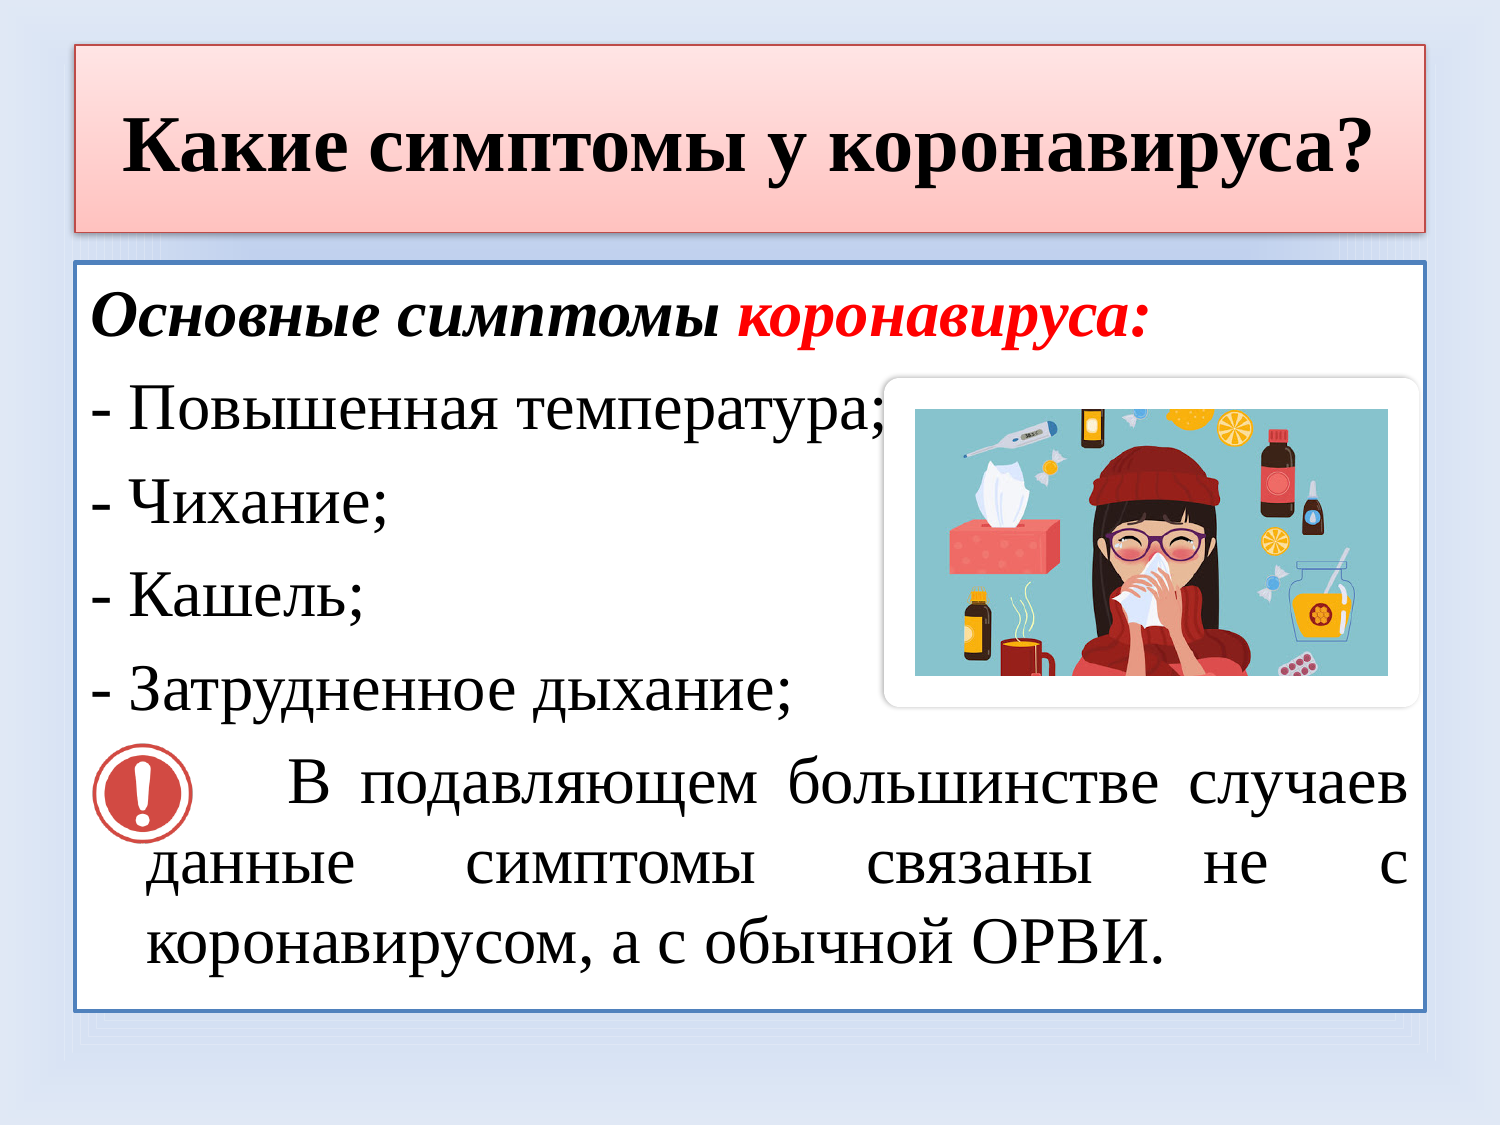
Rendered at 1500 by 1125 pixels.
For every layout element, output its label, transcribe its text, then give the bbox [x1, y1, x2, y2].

picture [88, 739, 197, 848]
picture [915, 408, 1389, 676]
list Основные симптомы коронавируса: - Повышенная температура; - Чихание; - Кашель; - Затрудненное дыхание; В подавляющем большинстве случаев данные симптомы связаны не с коронавирусом, а с обычной ОРВИ. [73, 260, 1427, 1013]
title Какие симптомы у коронавируса? [74, 44, 1426, 233]
